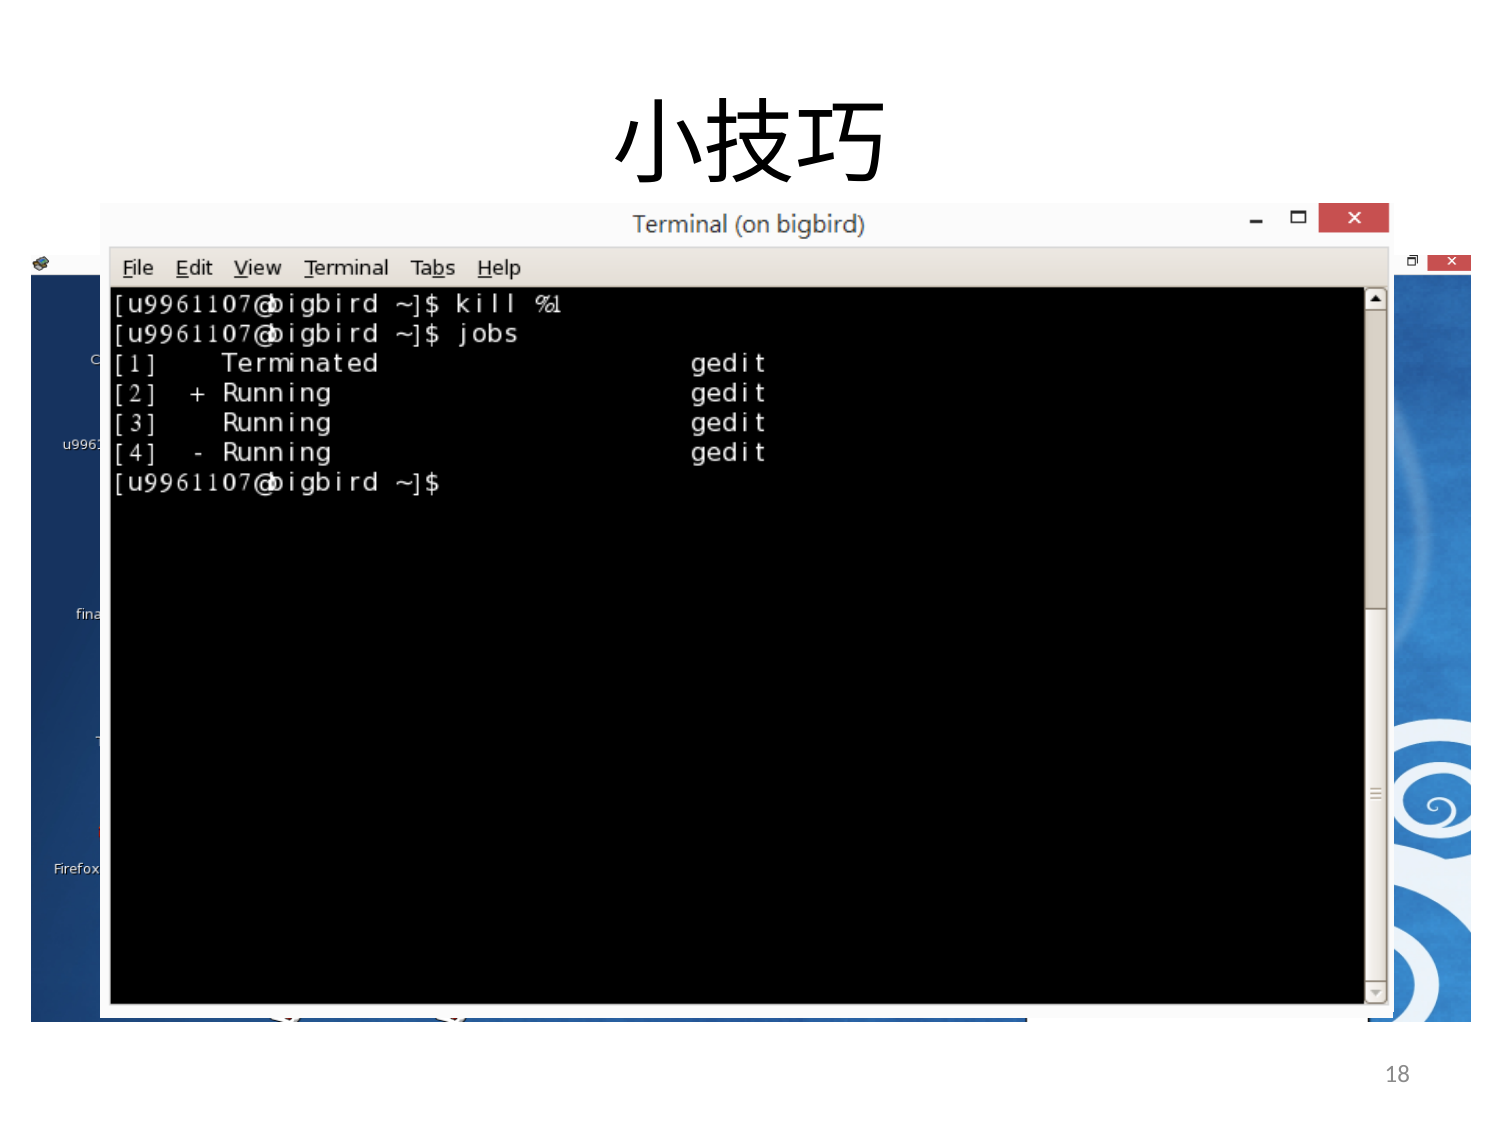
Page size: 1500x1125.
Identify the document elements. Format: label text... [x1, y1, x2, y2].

picture [31, 203, 1471, 1022]
title 小技巧 [75, 45, 1425, 233]
slide_number 18 [1074, 1042, 1425, 1103]
